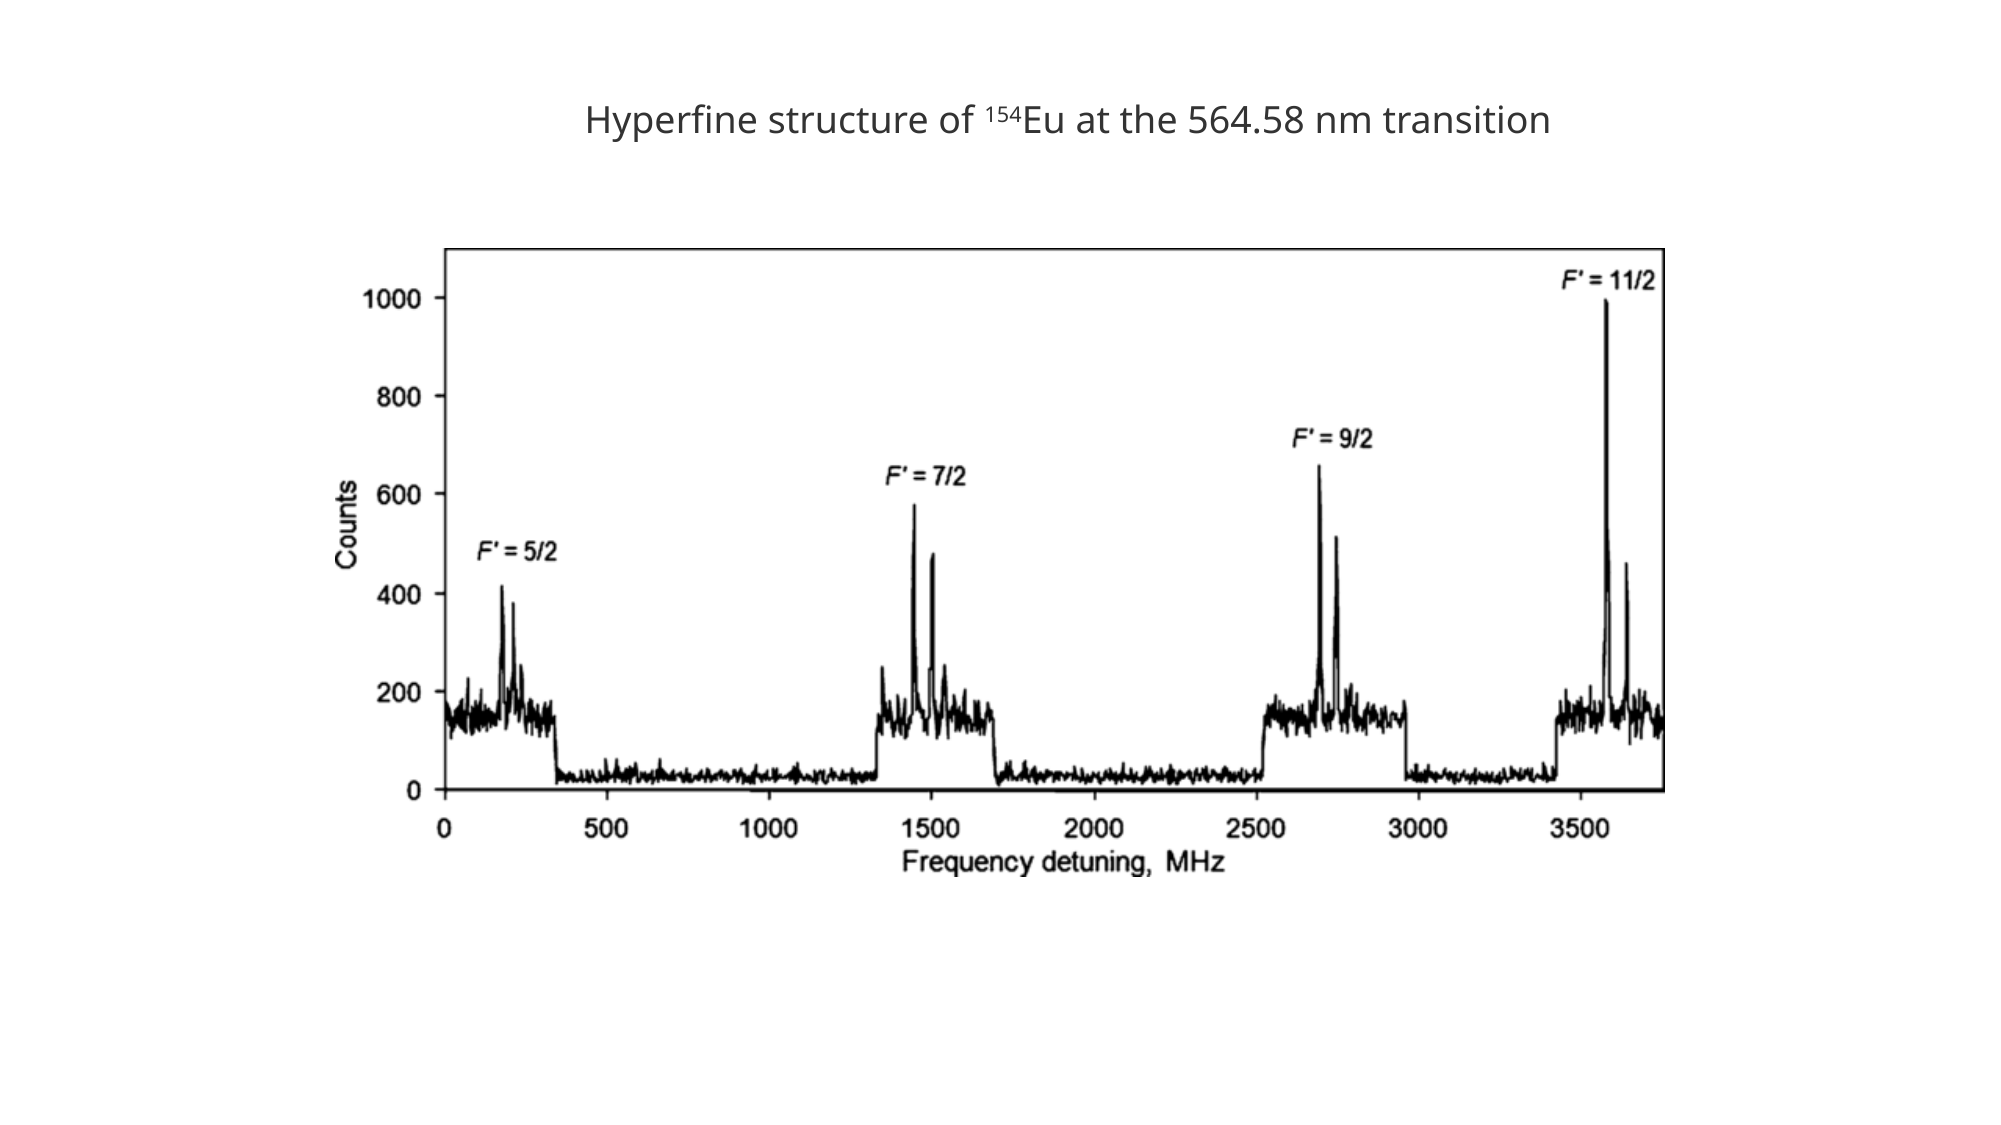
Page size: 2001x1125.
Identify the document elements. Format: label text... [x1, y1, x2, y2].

picture [335, 248, 1665, 877]
text_box Hyperfine structure of 154Eu at the 564.58 nm transition [569, 88, 1570, 149]
